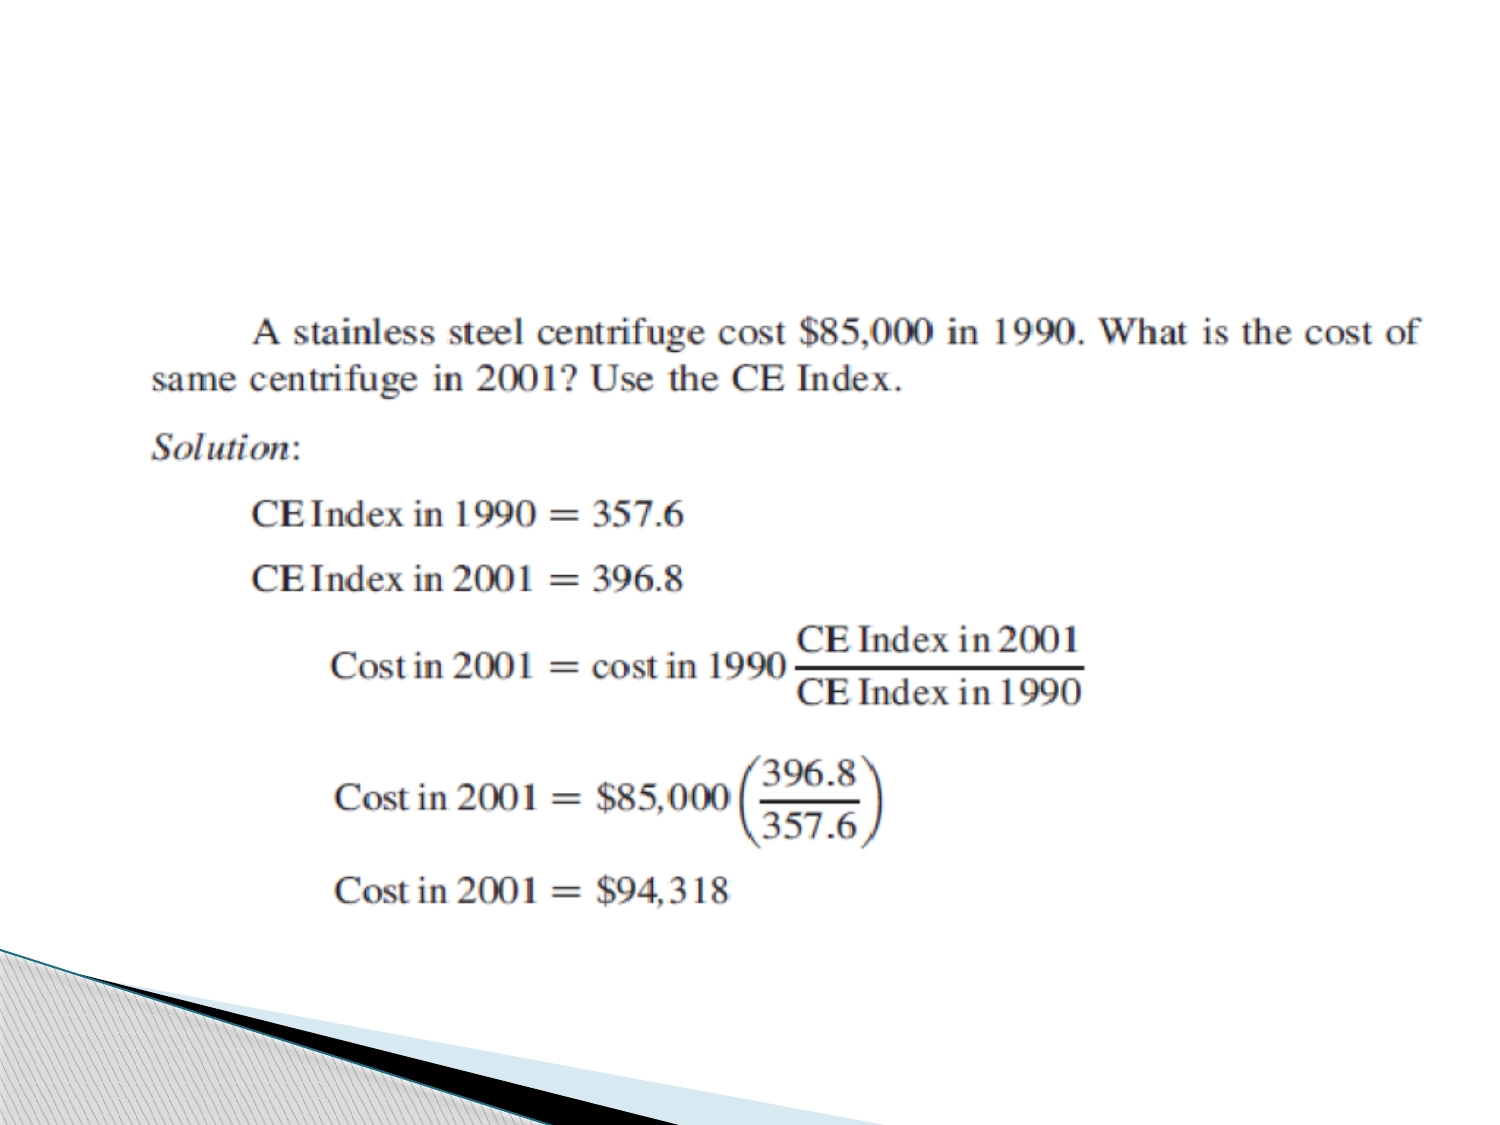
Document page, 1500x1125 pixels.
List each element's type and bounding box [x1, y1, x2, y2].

list [74, 307, 1426, 921]
